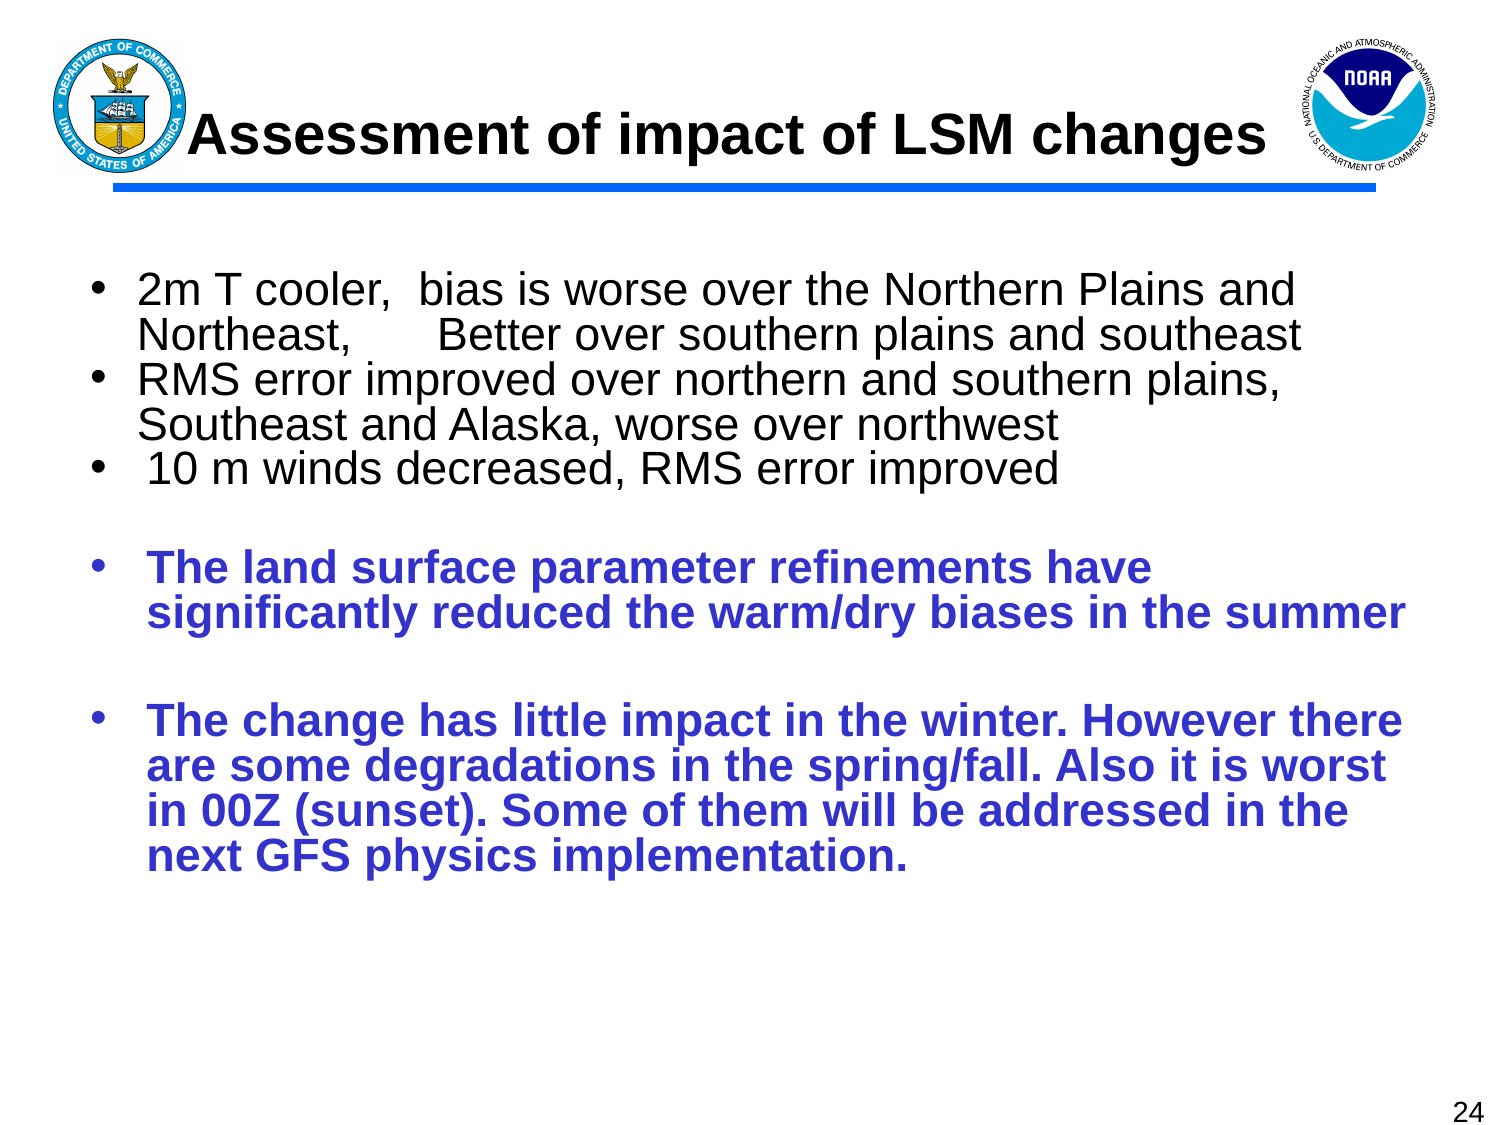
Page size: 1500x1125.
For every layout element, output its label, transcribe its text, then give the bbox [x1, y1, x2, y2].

list 2m T cooler, bias is worse over the Northern Plains and Northeast, Better over southern plains and southeast RMS error improved over northern and southern plains, Southeast and Alaska, worse over northwest 10 m winds decreased, RMS error improved The land surface parameter refinements have significantly reduced the warm/dry biases in the summer The change has little impact in the winter. However there are some degradations in the spring/fall. Also it is worst in 00Z (sunset). Some of them will be addressed in the next GFS physics implementation. [75, 262, 1425, 1005]
picture [151, 54, 159, 62]
picture [157, 60, 163, 68]
picture [69, 55, 163, 157]
picture [155, 143, 163, 155]
picture [50, 37, 163, 175]
picture [83, 52, 91, 60]
picture [1300, 37, 1438, 173]
slide_number 24 [1149, 1085, 1500, 1125]
title Assessment of impact of LSM changes [163, 37, 1293, 226]
